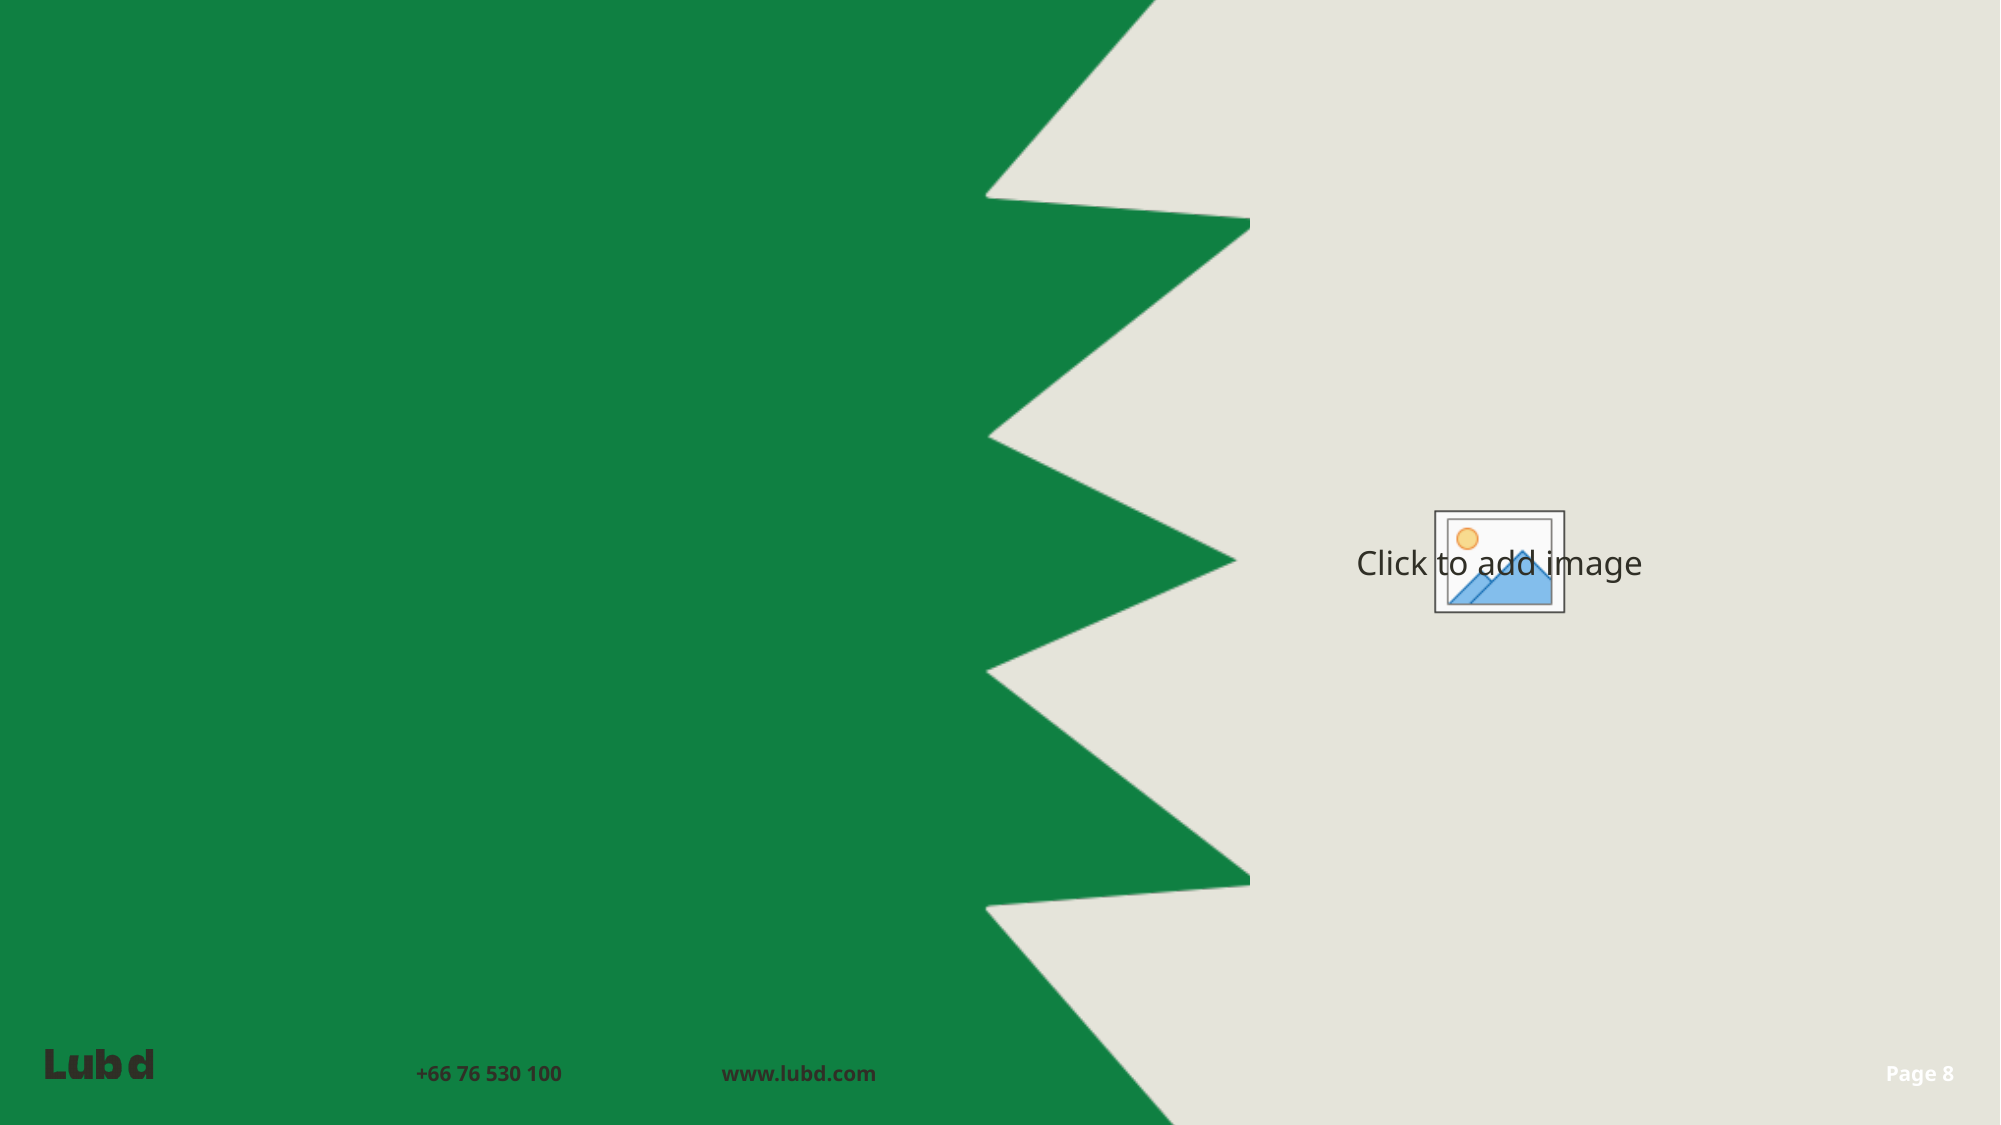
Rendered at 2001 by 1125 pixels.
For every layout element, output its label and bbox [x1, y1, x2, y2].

picture [999, 0, 2000, 1125]
